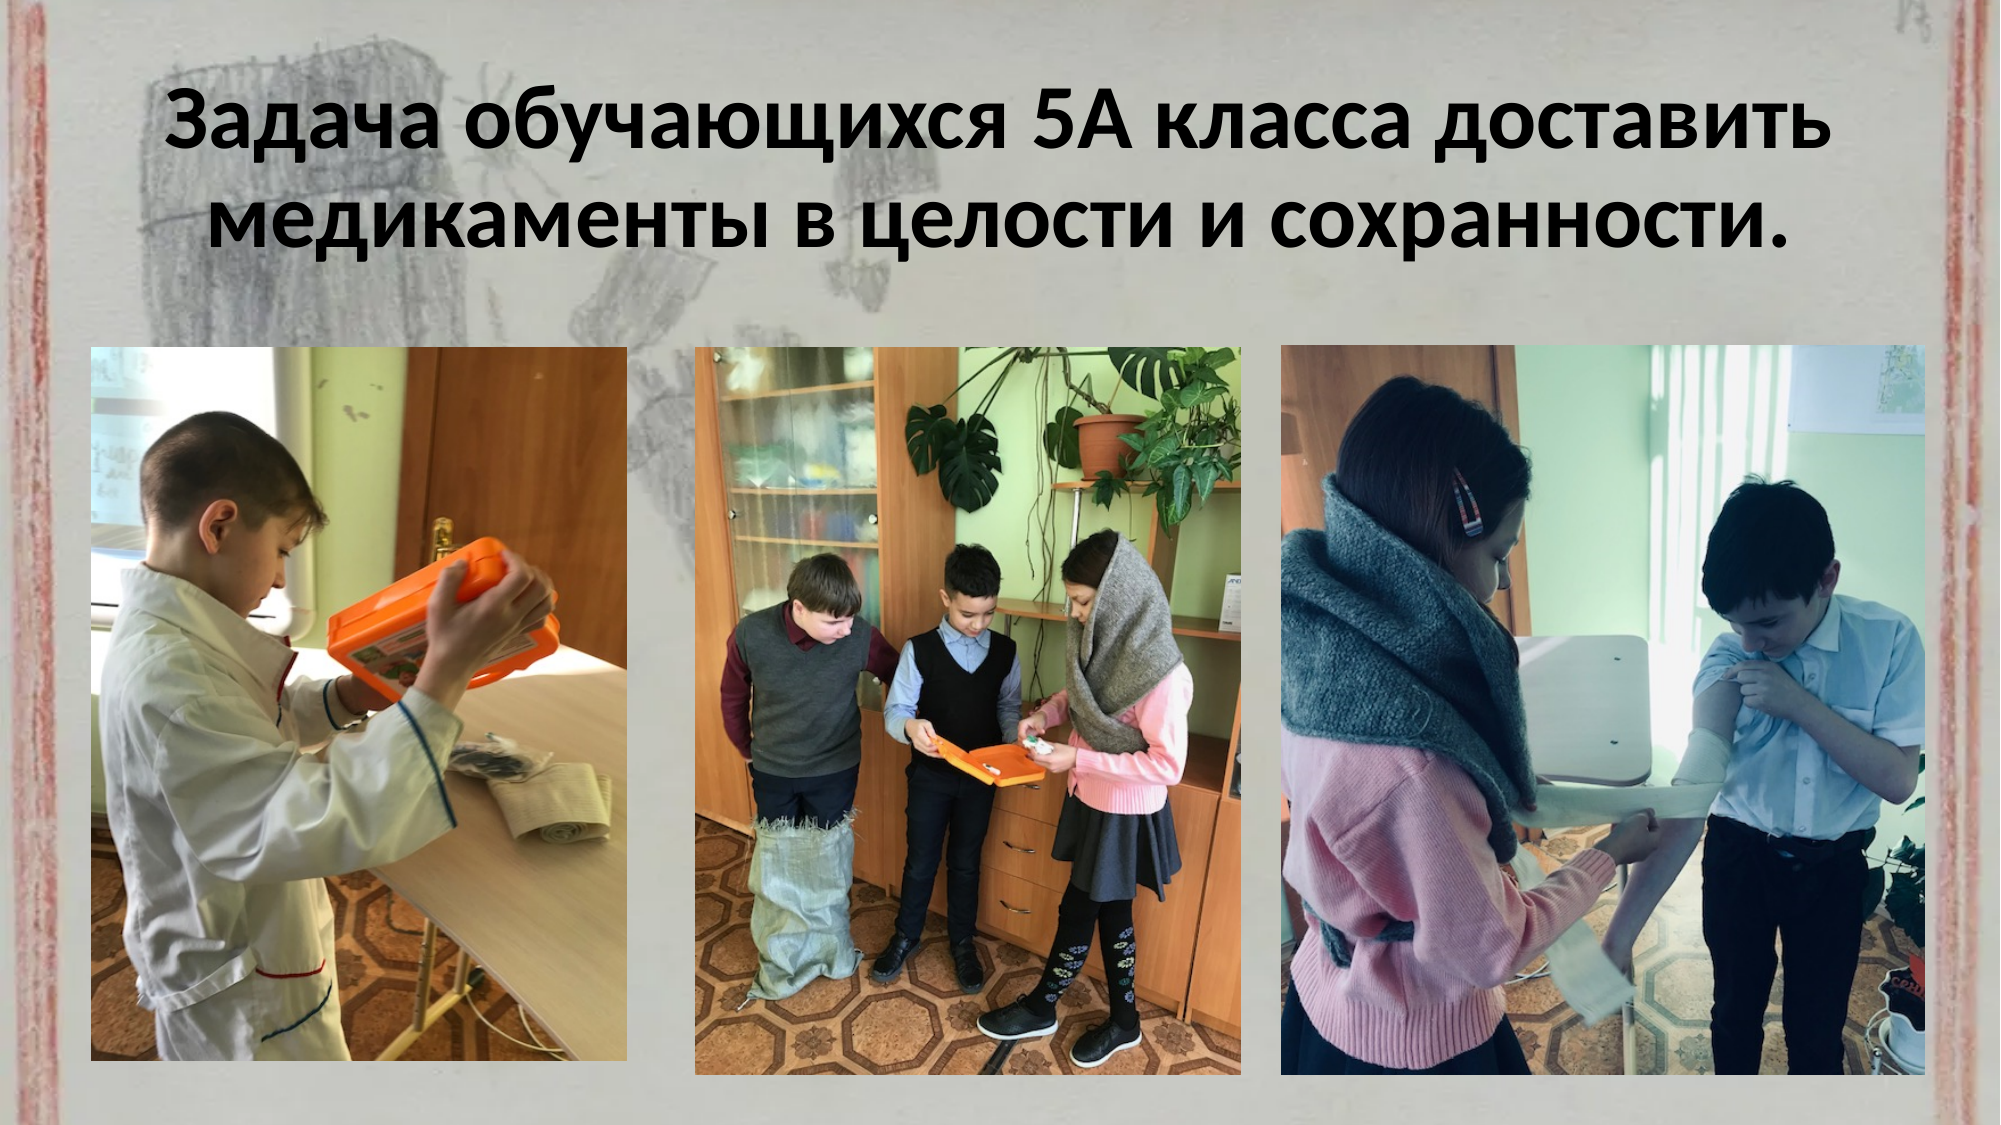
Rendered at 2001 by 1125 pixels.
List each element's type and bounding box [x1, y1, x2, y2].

list [91, 347, 627, 1061]
picture [0, 0, 2000, 1125]
